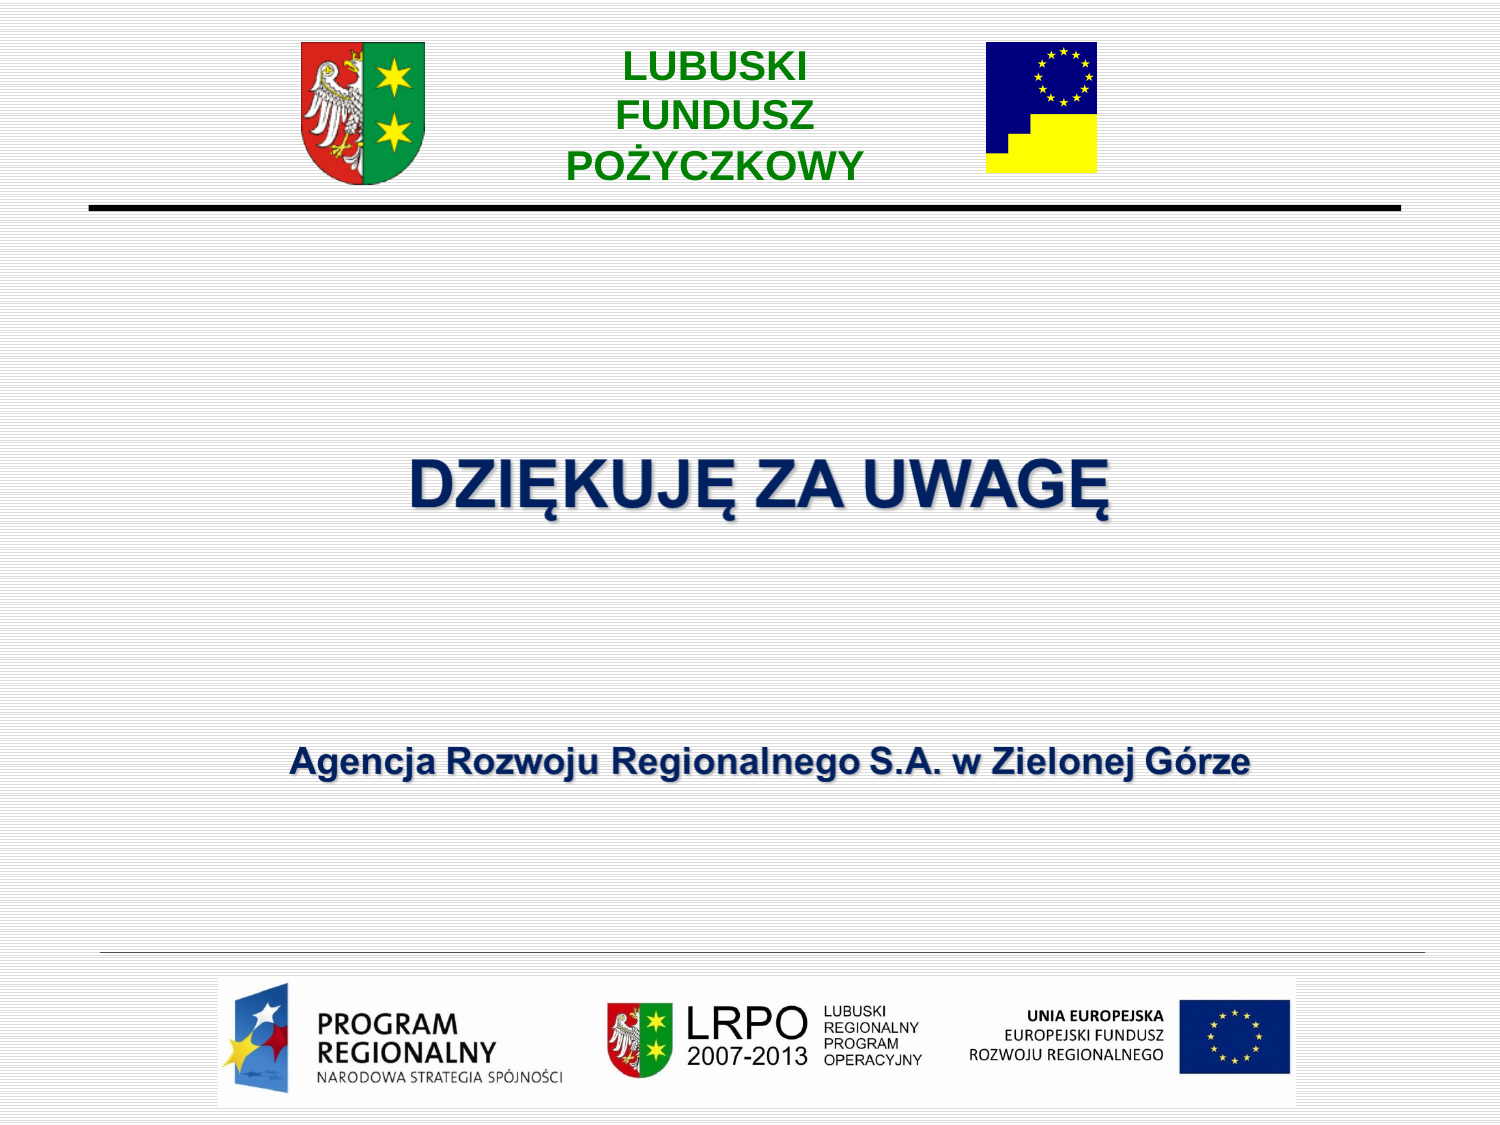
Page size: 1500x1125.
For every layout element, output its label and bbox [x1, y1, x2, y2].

picture [218, 976, 1296, 1106]
list [265, 420, 1279, 812]
picture [301, 42, 425, 185]
picture [986, 42, 1097, 173]
